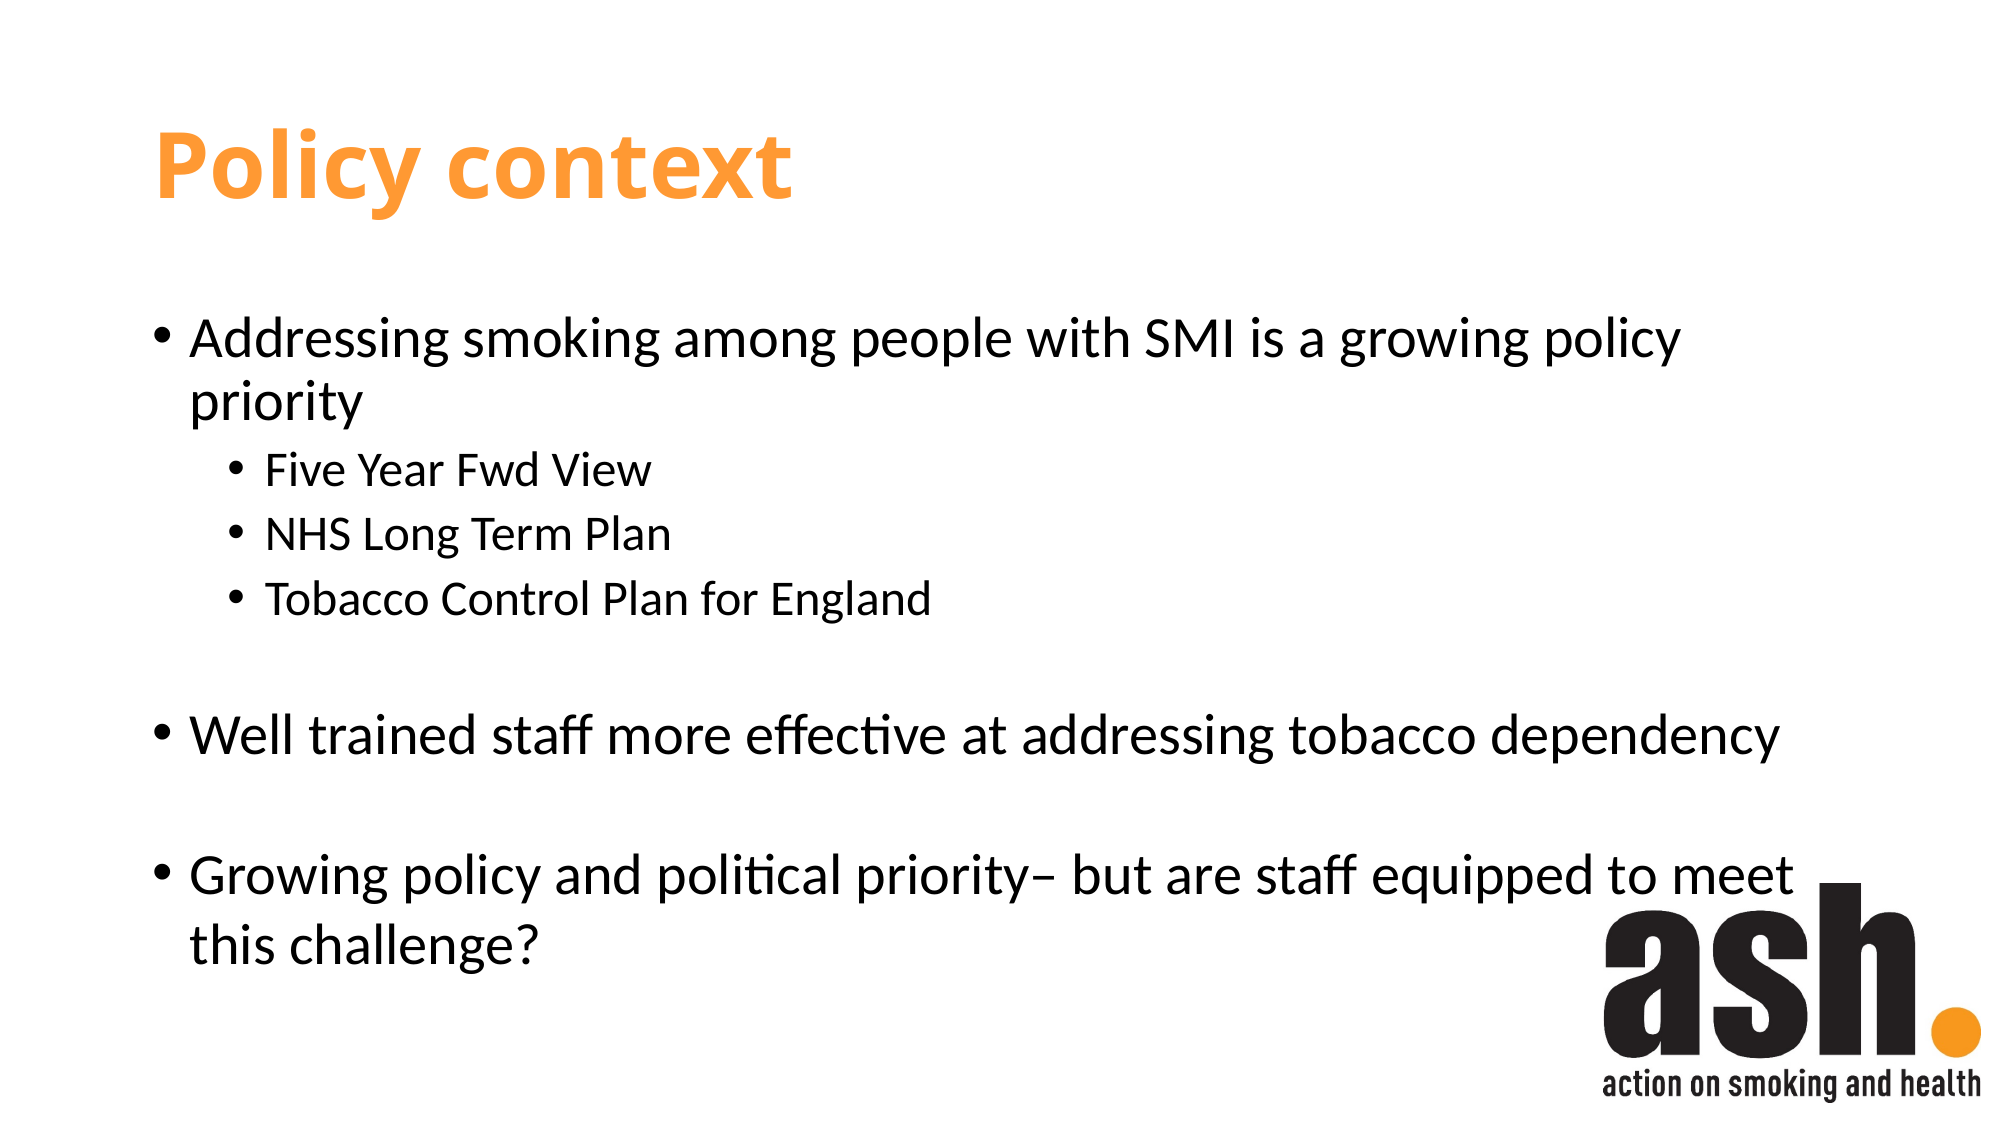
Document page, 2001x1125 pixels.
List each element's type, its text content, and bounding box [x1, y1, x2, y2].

title Policy context [137, 59, 1863, 278]
picture [1603, 883, 1981, 1103]
list Addressing smoking among people with SMI is a growing policy priority Five Year Fwd View NHS Long Term Plan Tobacco Control Plan for England Well trained staff more effective at addressing tobacco dependency Growing policy and political priority– but are staff equipped to meet this challenge? [137, 299, 1863, 1014]
